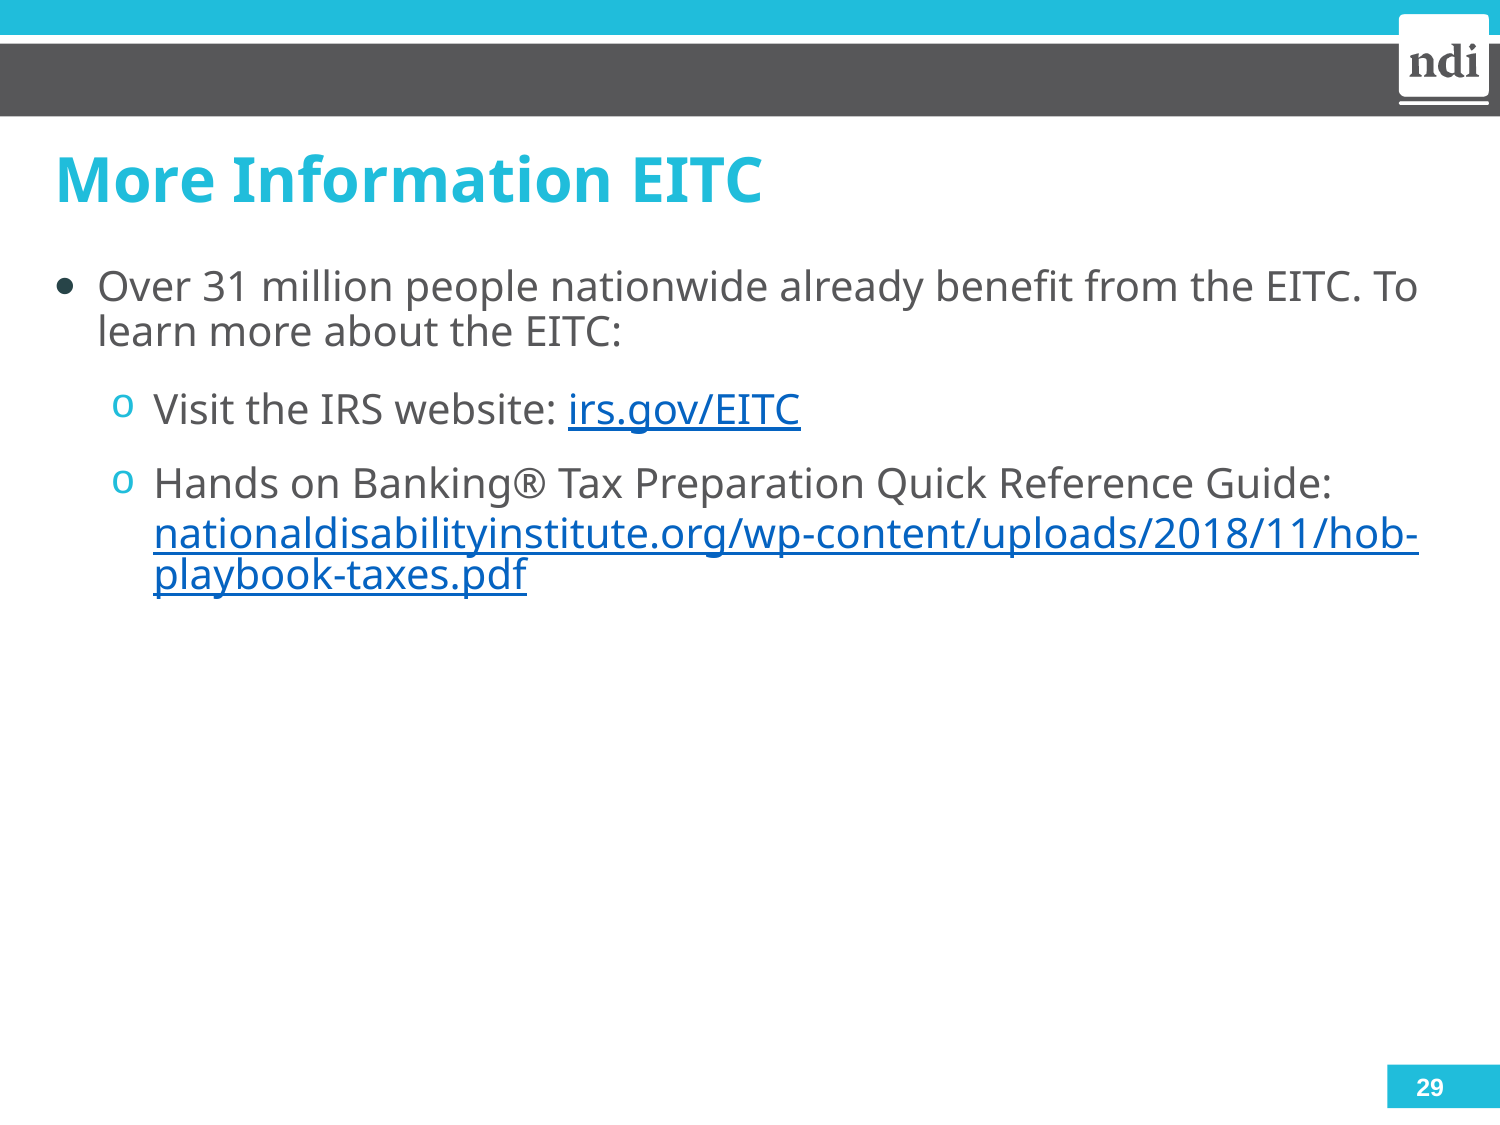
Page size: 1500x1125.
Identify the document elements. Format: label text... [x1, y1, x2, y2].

title More Information EITC [39, 129, 1454, 235]
slide_number 29 [1387, 1064, 1460, 1109]
picture [1387, 8, 1500, 110]
list Over 31 million people nationwide already benefit from the EITC. To learn more about the EITC: Visit the IRS website: irs.gov/EITC Hands on Banking® Tax Preparation Quick Reference Guide: nationaldisabilityinstitute.org/wp-content/uploads/2018/11/hob-playbook-taxes.pdf [39, 257, 1454, 1054]
